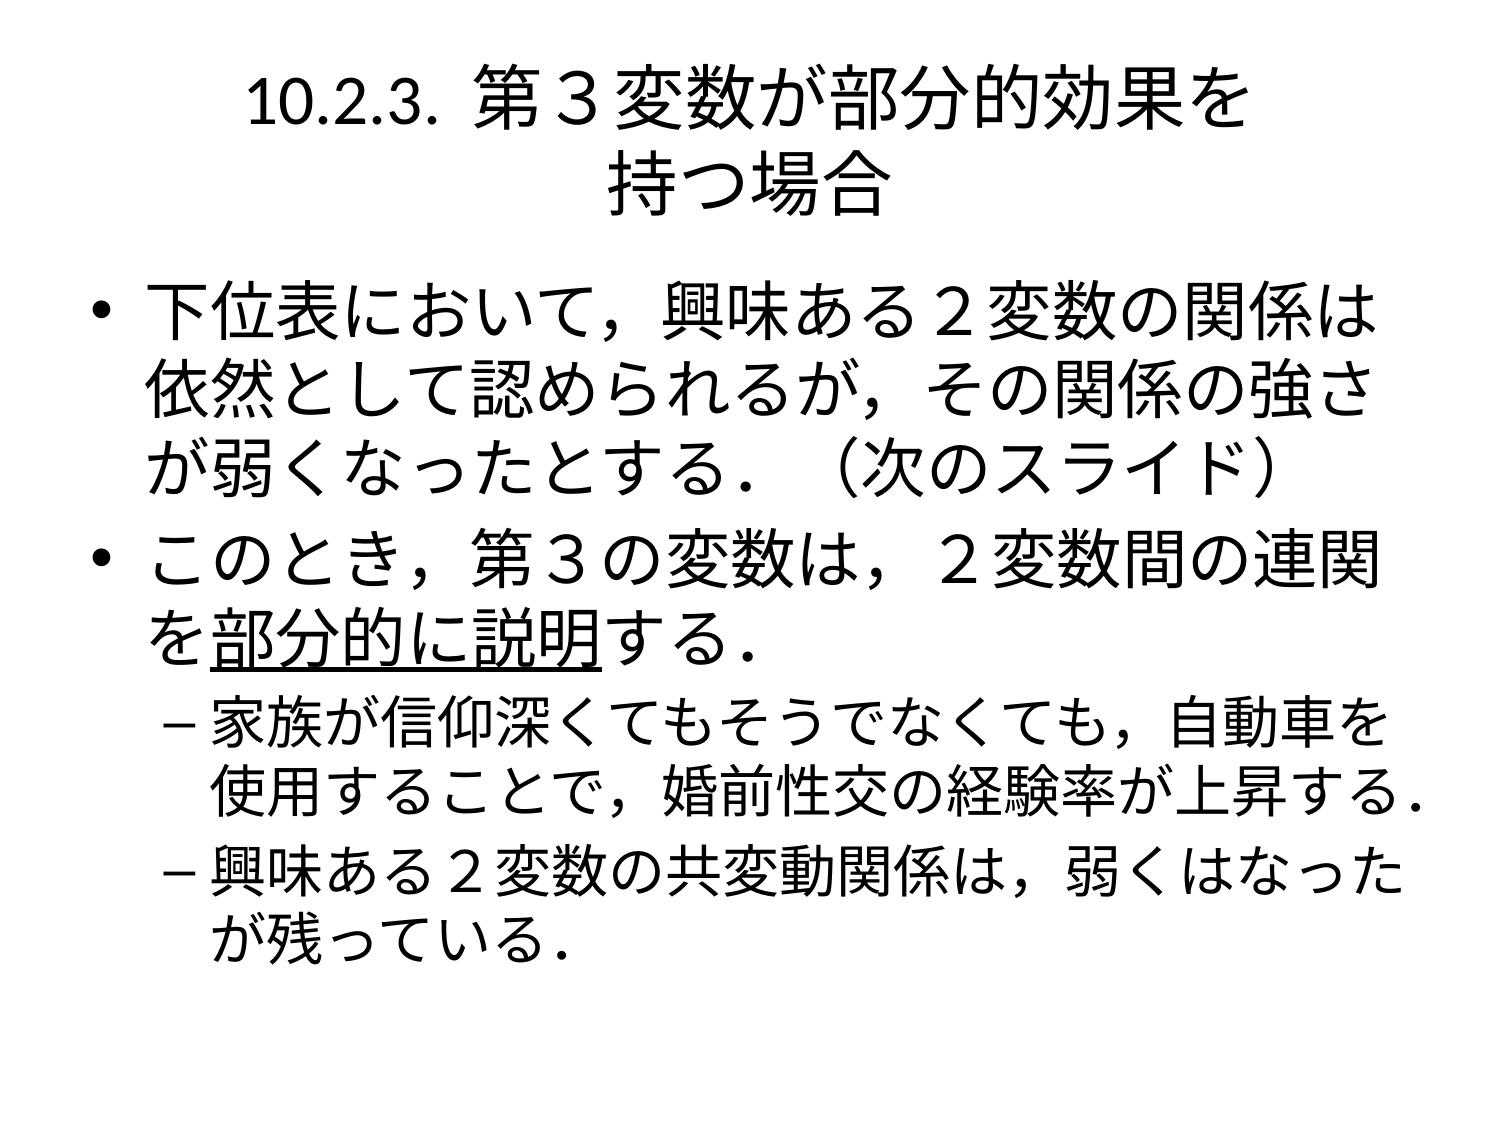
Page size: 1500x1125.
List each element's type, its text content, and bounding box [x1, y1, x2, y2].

list 下位表において，興味ある２変数の関係は依然として認められるが，その関係の強さが弱くなったとする．（次のスライド） このとき，第３の変数は，２変数間の連関を部分的に説明する． 家族が信仰深くてもそうでなくても，自動車を使用することで，婚前性交の経験率が上昇する． 興味ある２変数の共変動関係は，弱くはなったが残っている． [75, 262, 1425, 1005]
title 10.2.3. 第３変数が部分的効果を 持つ場合 [75, 45, 1425, 233]
